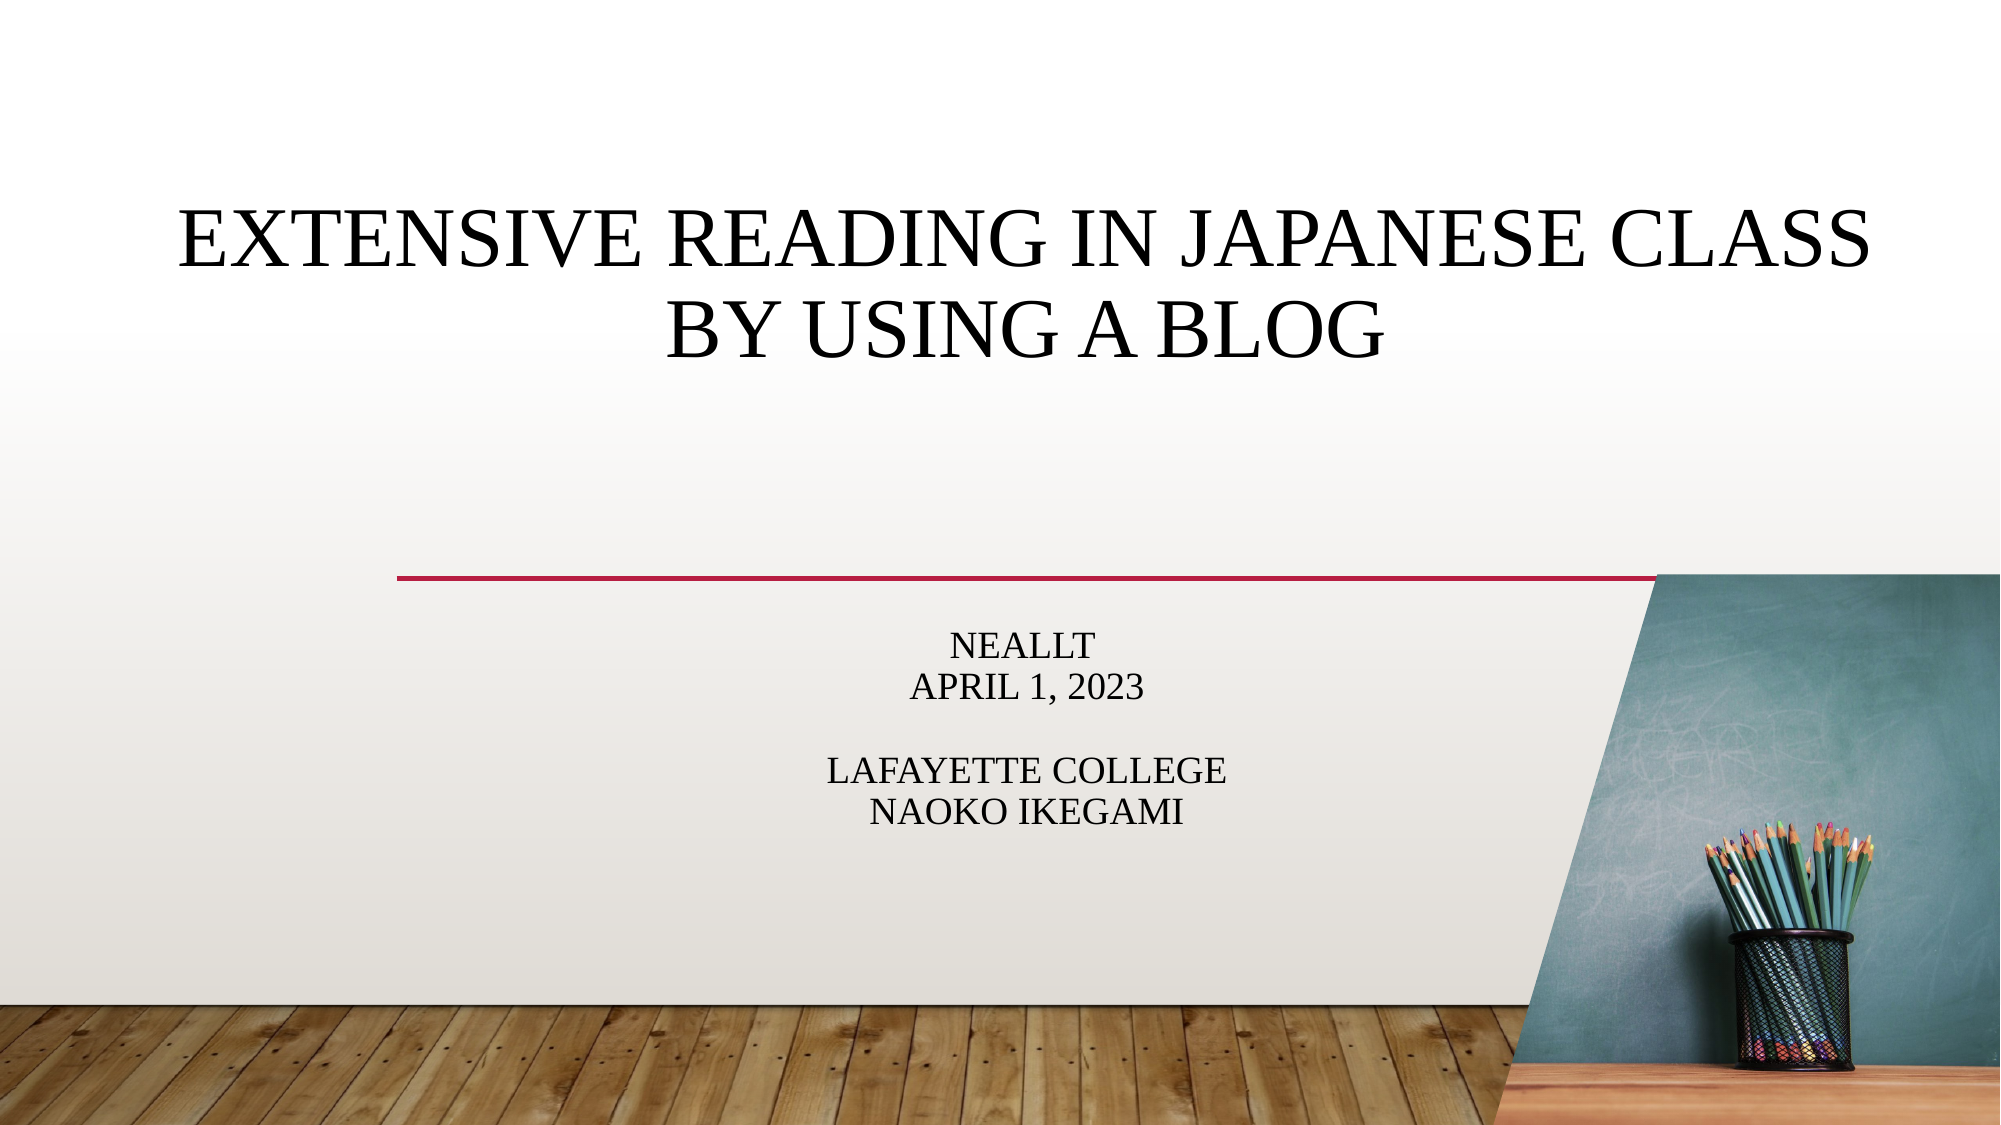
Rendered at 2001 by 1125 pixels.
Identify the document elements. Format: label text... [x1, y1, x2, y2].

picture [0, 574, 2000, 1125]
title EXTENSIVE READING IN JAPANESE CLASS BY USING A BLOG NEALLT APRIL 1, 2023 LAFAYETTE COLLEGE NAOKO IKEGAMI [143, 122, 1911, 905]
